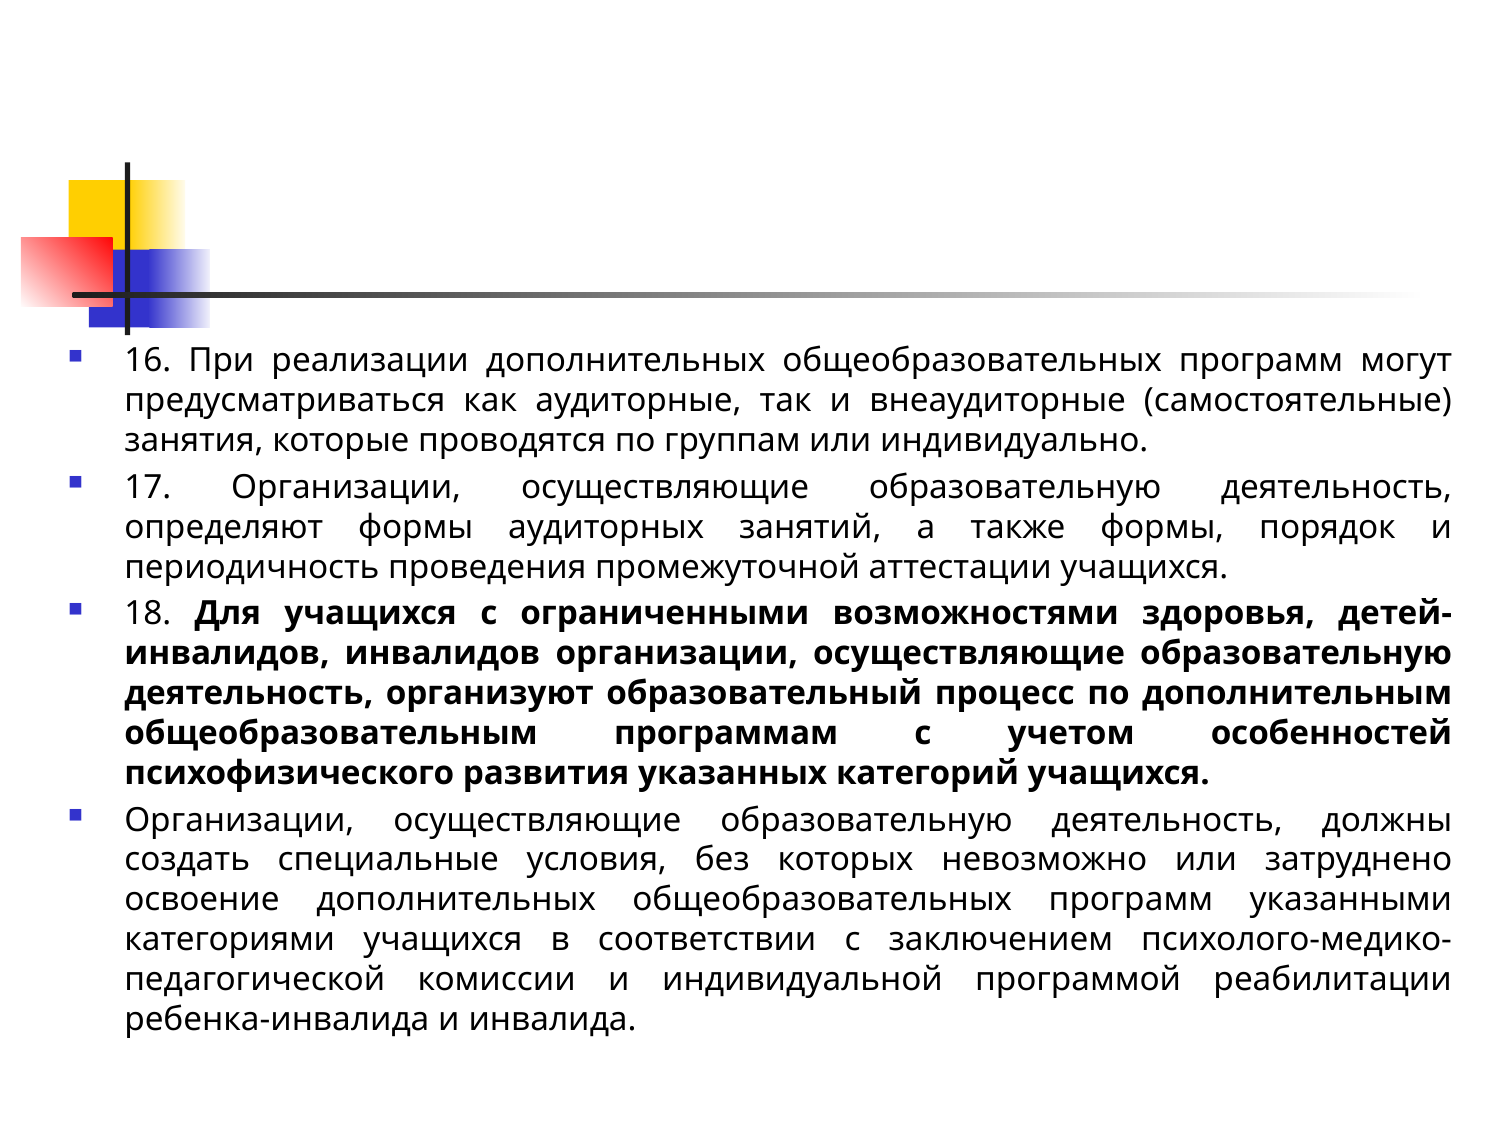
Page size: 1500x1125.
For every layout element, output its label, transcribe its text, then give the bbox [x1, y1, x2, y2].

list 16. При реализации дополнительных общеобразовательных программ могут предусматриваться как аудиторные, так и внеаудиторные (самостоятельные) занятия, которые проводятся по группам или индивидуально. 17. Организации, осуществляющие образовательную деятельность, определяют формы аудиторных занятий, а также формы, порядок и периодичность проведения промежуточной аттестации учащихся. 18. Для учащихся с ограниченными возможностями здоровья, детей-инвалидов, инвалидов организации, осуществляющие образовательную деятельность, организуют образовательный процесс по дополнительным общеобразовательным программам с учетом особенностей психофизического развития указанных категорий учащихся. Организации, осуществляющие образовательную деятельность, должны создать специальные условия, без которых невозможно или затруднено освоение дополнительных общеобразовательных программ указанными категориями учащихся в соответствии с заключением психолого-медико-педагогической комиссии и индивидуальной программой реабилитации ребенка-инвалида и инвалида. [52, 330, 1470, 1007]
